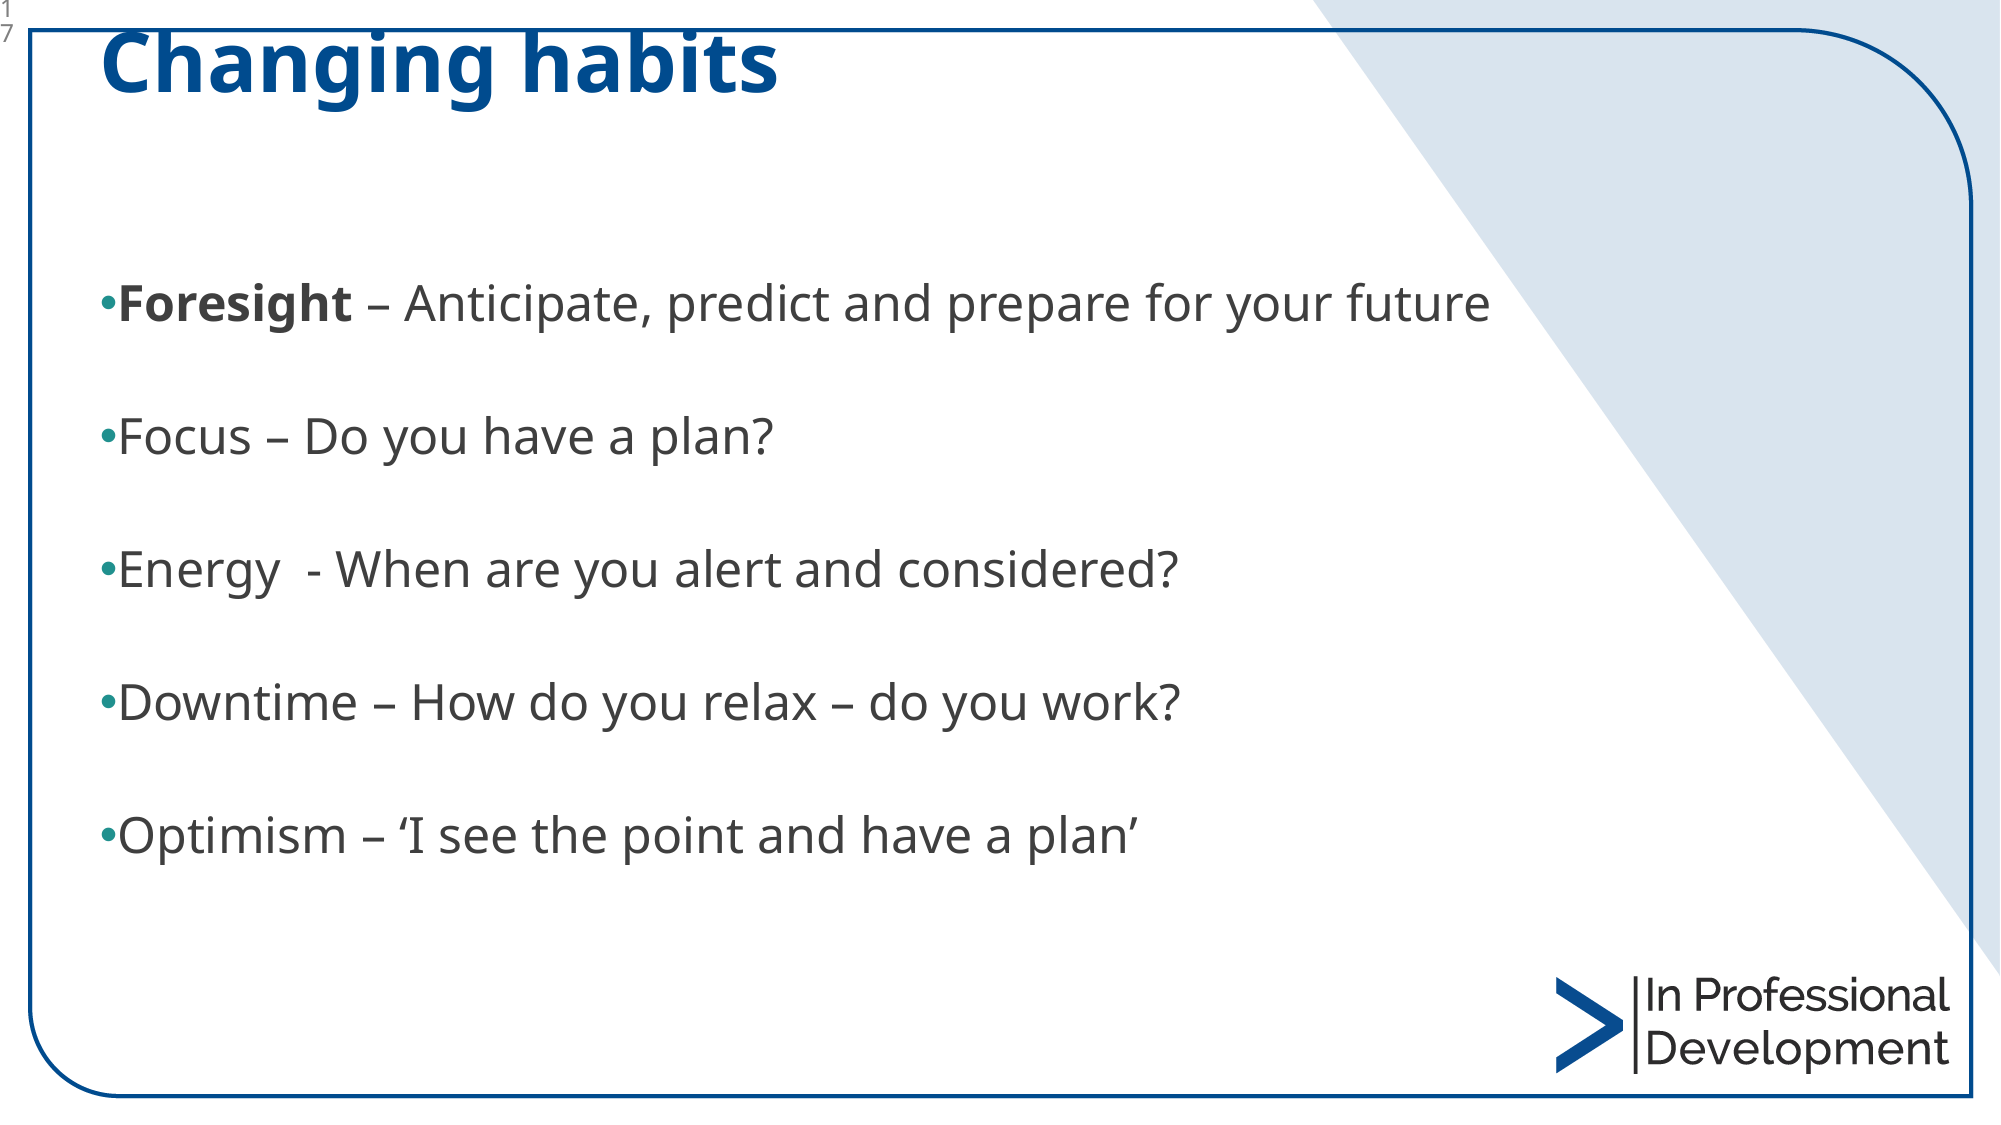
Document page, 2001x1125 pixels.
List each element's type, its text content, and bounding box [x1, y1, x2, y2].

picture [0, 0, 2000, 1125]
text_box Foresight – Anticipate, predict and prepare for your future Focus – Do you have a plan? Energy - When are you alert and considered? Downtime – How do you relax – do you work? Optimism – ‘I see the point and have a plan’ [85, 271, 1662, 872]
title Changing habits [85, 13, 1453, 234]
